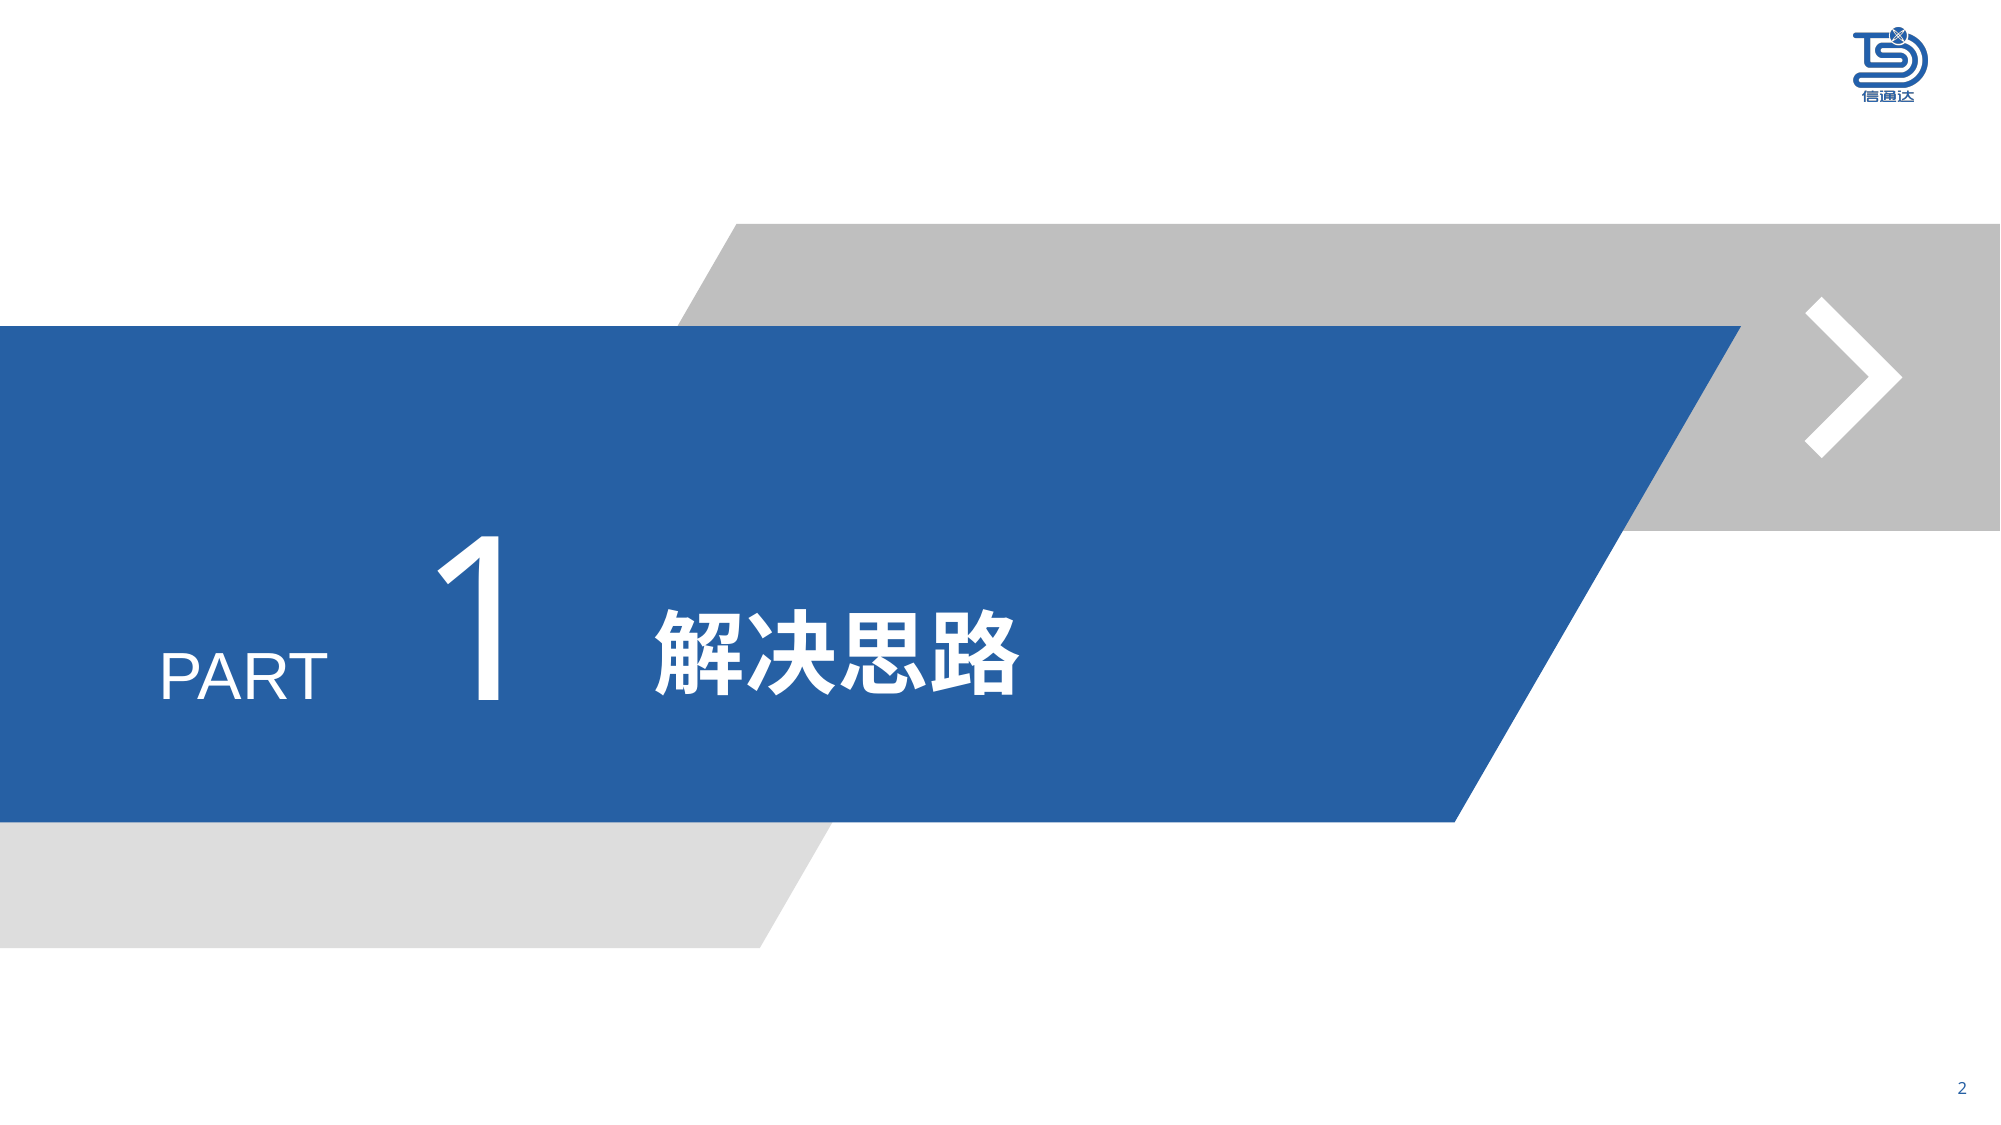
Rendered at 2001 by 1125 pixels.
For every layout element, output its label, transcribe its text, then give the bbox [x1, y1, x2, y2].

text_box 解决思路 [639, 588, 1036, 713]
text_box [676, 222, 2000, 532]
text_box 1 [300, 463, 667, 754]
picture [1853, 27, 1928, 102]
text_box PART [129, 625, 300, 721]
text_box [1803, 295, 1904, 460]
text_box [0, 824, 833, 950]
text_box [0, 325, 1743, 824]
